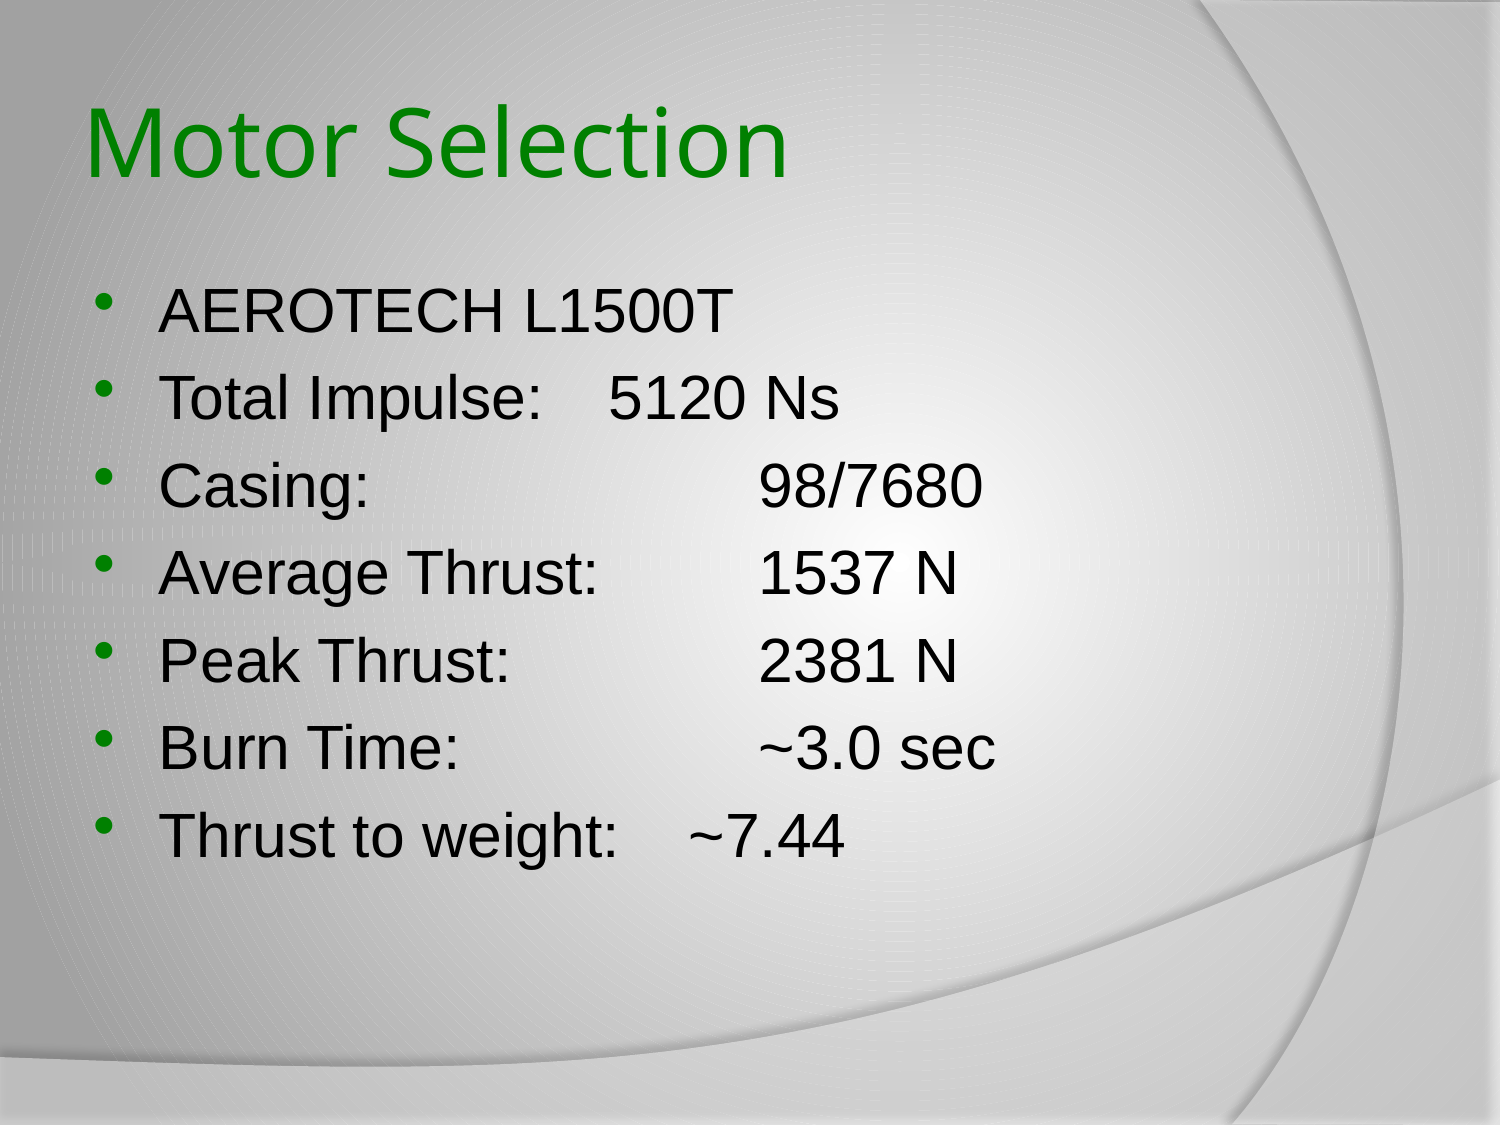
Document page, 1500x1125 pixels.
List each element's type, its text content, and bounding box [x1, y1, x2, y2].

title Motor Selection [75, 45, 1300, 233]
list AEROTECH L1500T Total Impulse: 5120 Ns Casing: 98/7680 Average Thrust: 1537 N Peak Thrust: 2381 N Burn Time: ~3.0 sec Thrust to weight: ~7.44 [75, 262, 1300, 1005]
